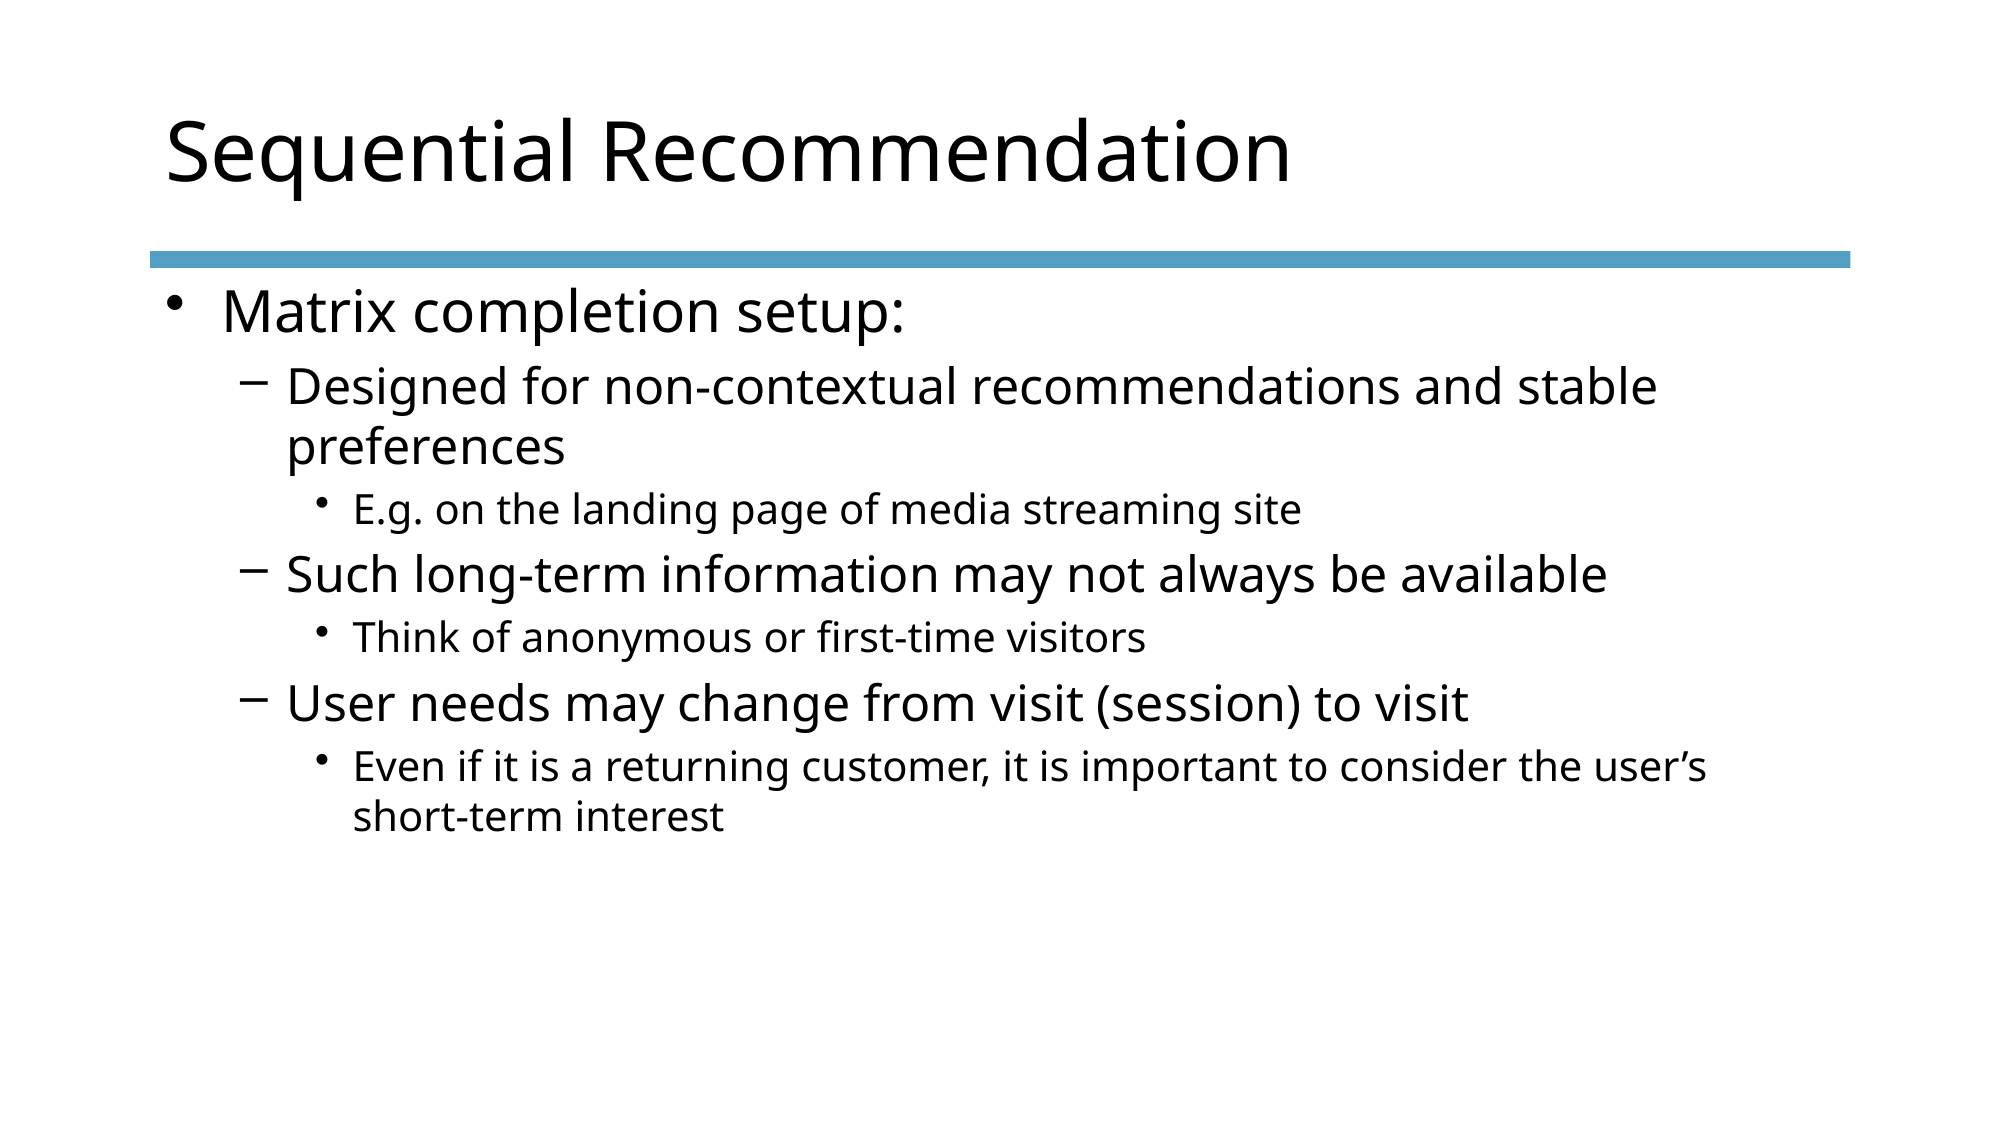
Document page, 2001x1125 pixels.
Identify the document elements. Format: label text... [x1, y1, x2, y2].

picture [150, 241, 1851, 268]
title Sequential Recommendation [150, 54, 1850, 242]
list Matrix completion setup: Designed for non-contextual recommendations and stable preferences E.g. on the landing page of media streaming site Such long-term information may not always be available Think of anonymous or first-time visitors User needs may change from visit (session) to visit Even if it is a returning customer, it is important to consider the user’s short-term interest [150, 267, 1850, 1000]
